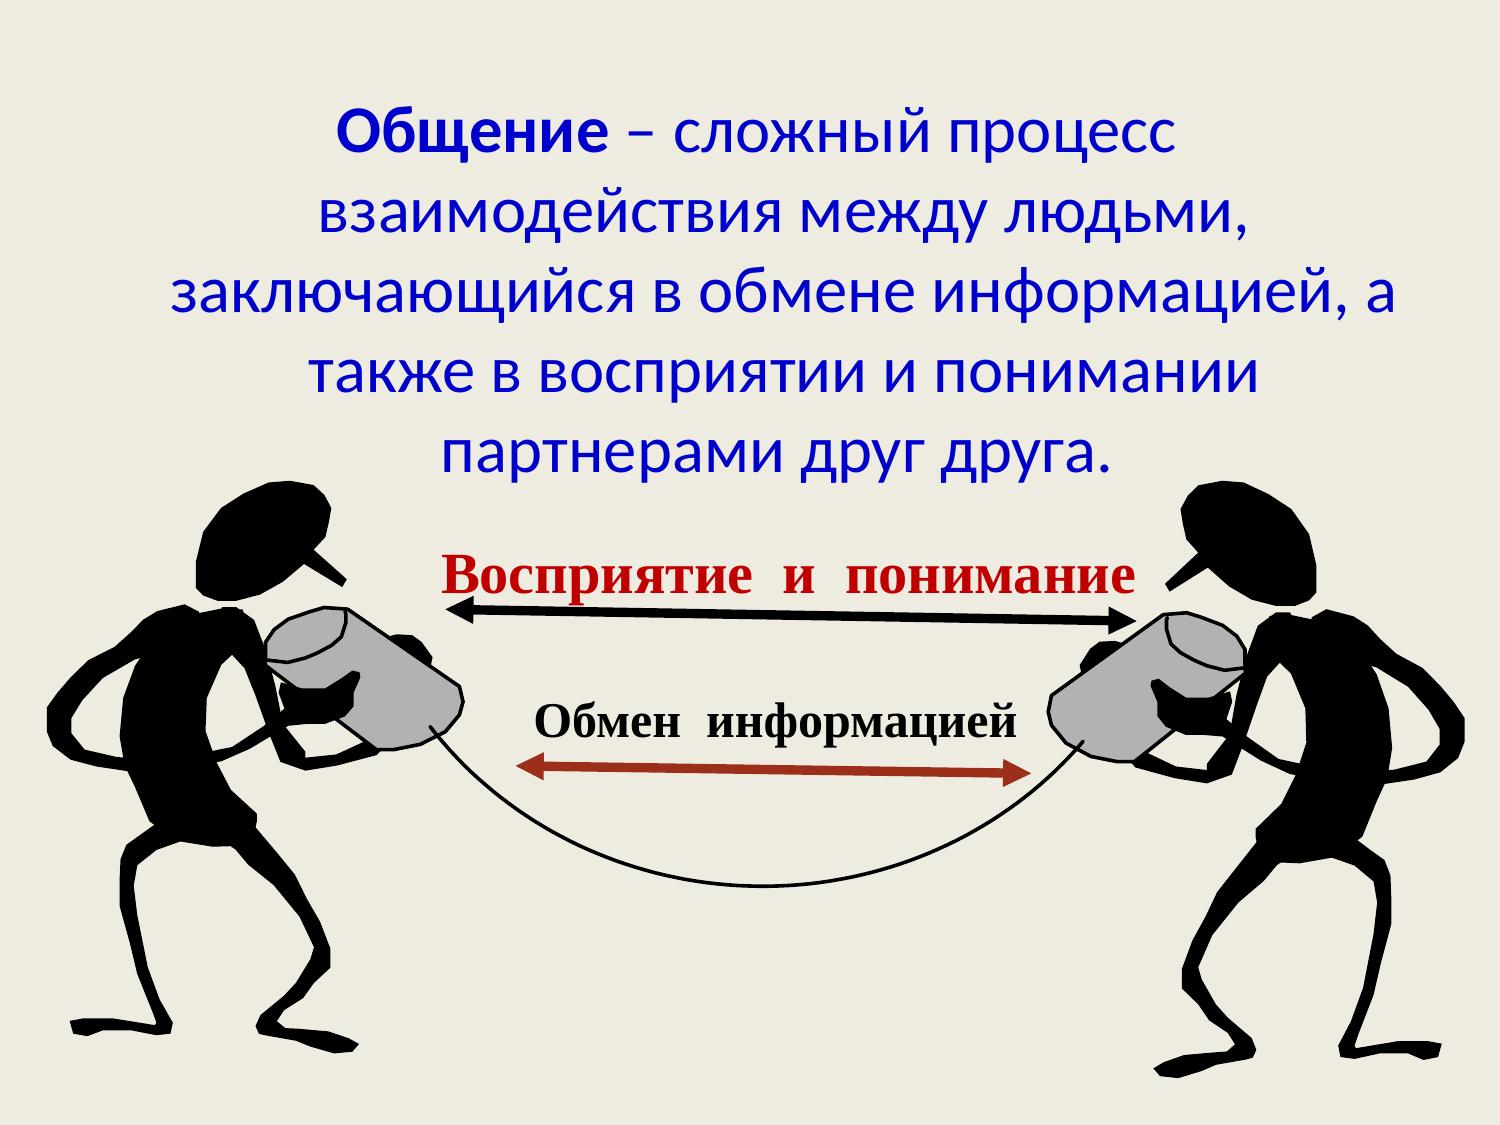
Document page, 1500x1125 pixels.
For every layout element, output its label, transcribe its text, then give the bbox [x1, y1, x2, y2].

picture [46, 480, 1466, 1079]
list Общение – сложный процесс взаимодействия между людьми, заключающийся в обмене информацией, а также в восприятии и понимании партнерами друг друга. [88, 78, 1425, 478]
